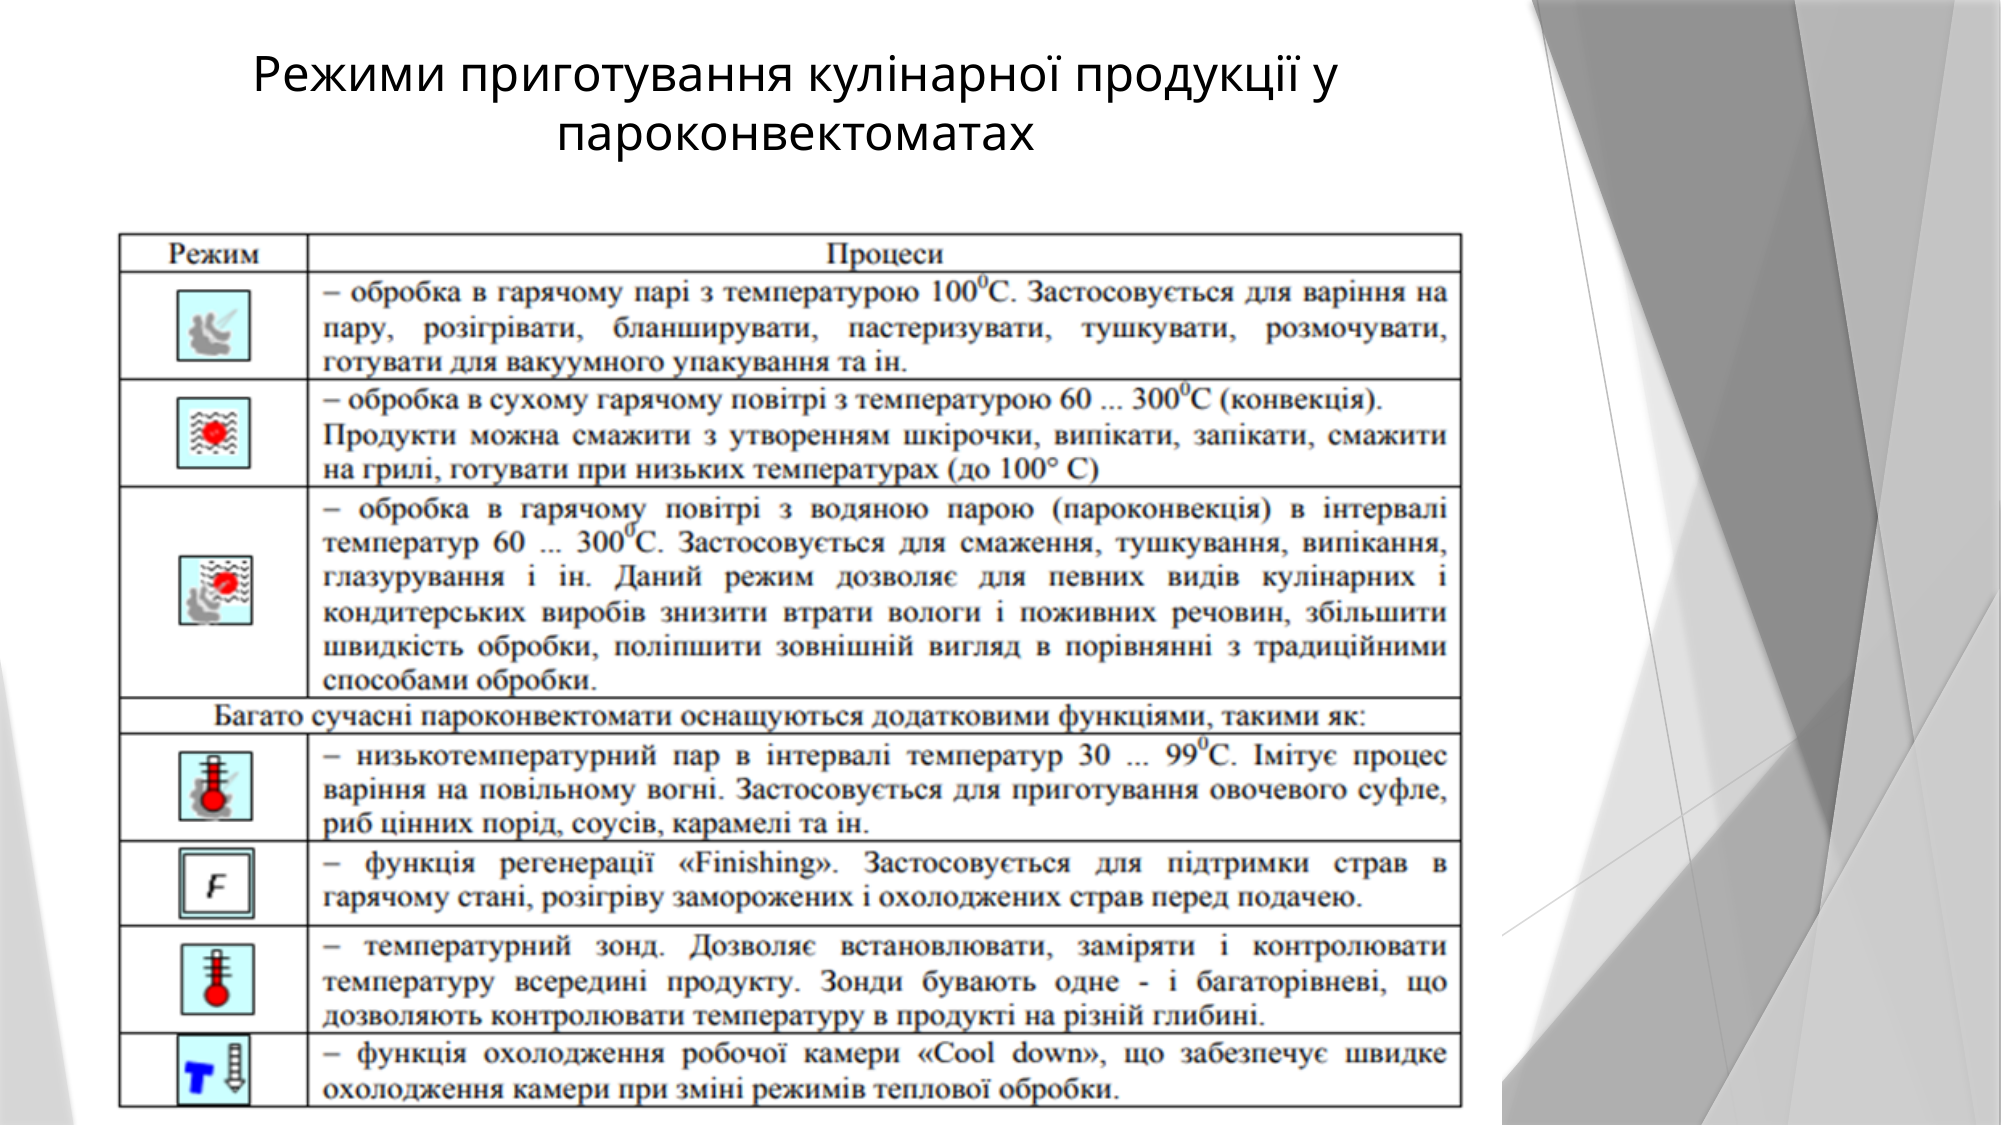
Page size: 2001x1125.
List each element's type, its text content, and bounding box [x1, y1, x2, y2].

title Режими приготування кулінарної продукції у пароконвектоматах [90, 35, 1502, 168]
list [90, 214, 1502, 1125]
